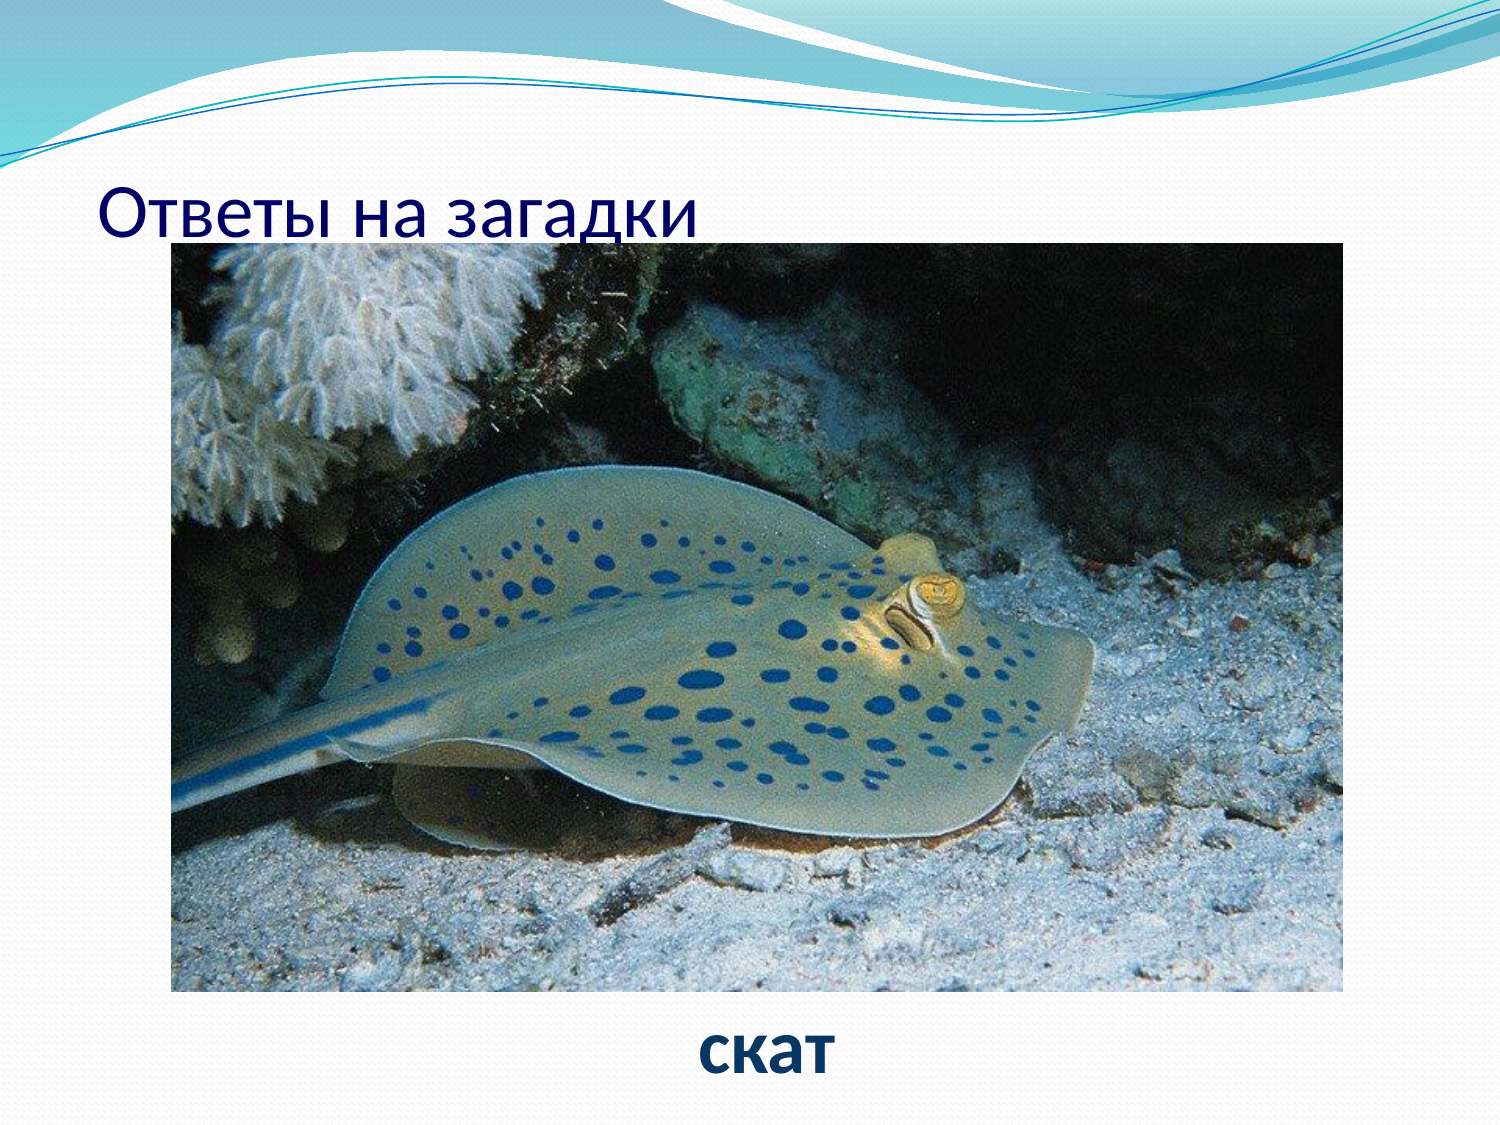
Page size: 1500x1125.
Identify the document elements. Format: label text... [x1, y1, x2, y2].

text_box скат [360, 1005, 1152, 1099]
title Ответы на загадки [74, 115, 1426, 304]
picture [170, 243, 1344, 993]
